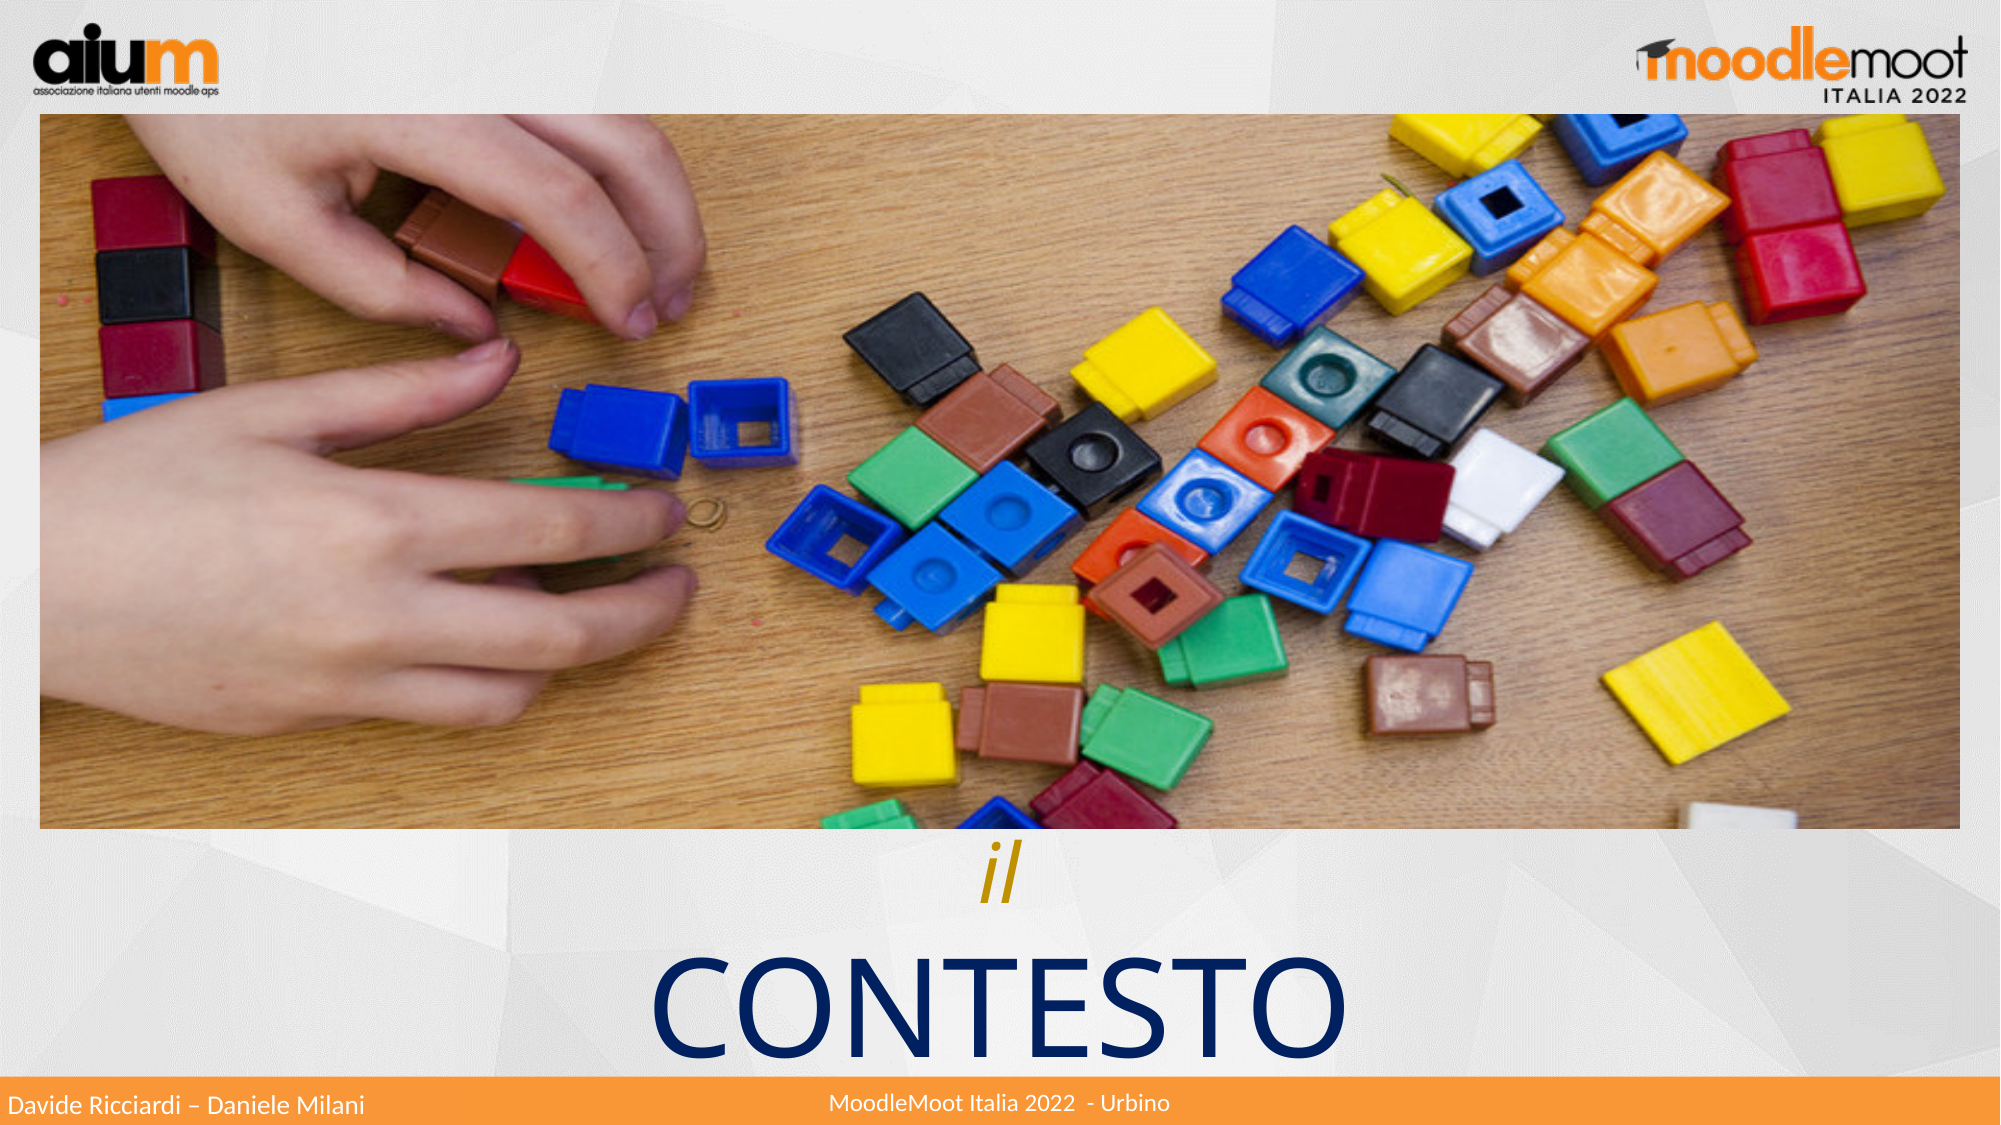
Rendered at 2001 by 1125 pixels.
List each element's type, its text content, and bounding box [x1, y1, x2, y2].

picture [0, 0, 2001, 1125]
text_box il CONTESTO [39, 829, 1960, 1093]
text_box Davide Ricciardi – Daniele Milani [0, 1079, 472, 1125]
